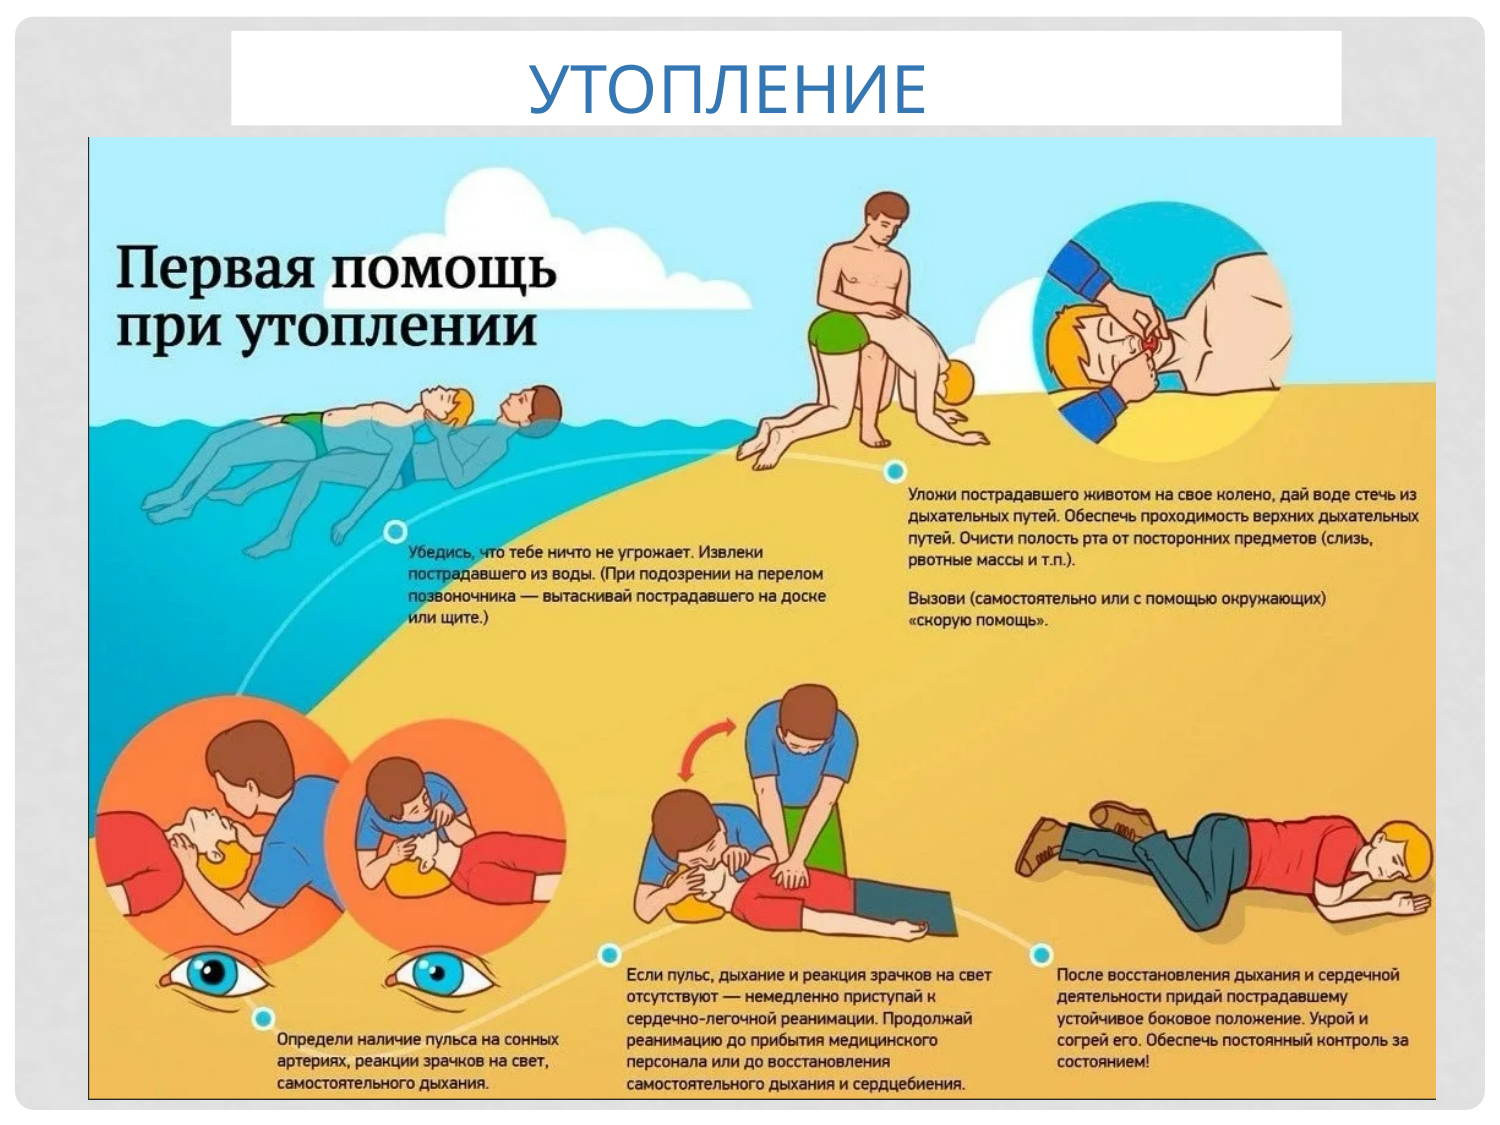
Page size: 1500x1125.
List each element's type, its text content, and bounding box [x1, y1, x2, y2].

title Утопление [1436, 278, 1444, 450]
text_box [229, 29, 1344, 127]
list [88, 136, 1436, 1100]
text_box УТОПЛЕНИЕ [513, 39, 1058, 135]
